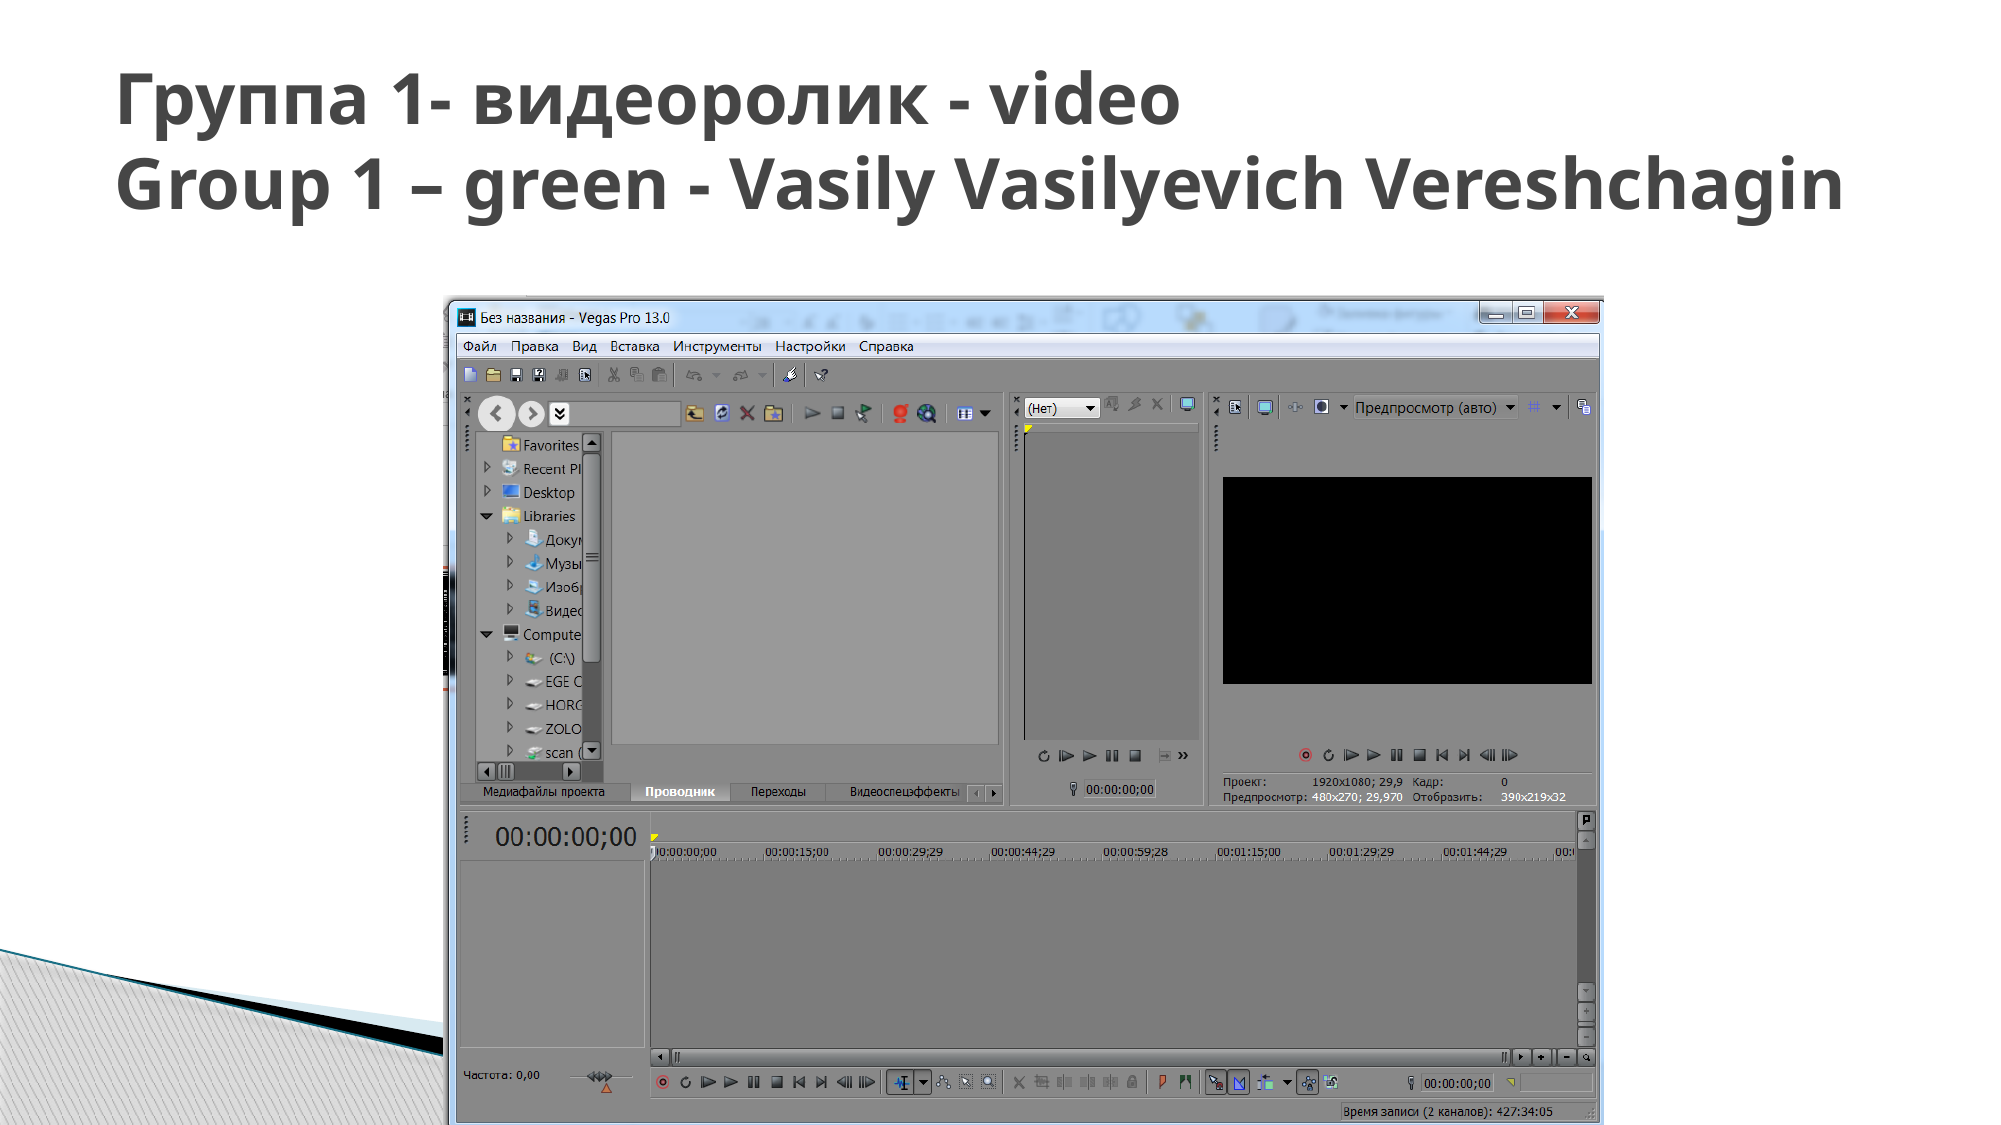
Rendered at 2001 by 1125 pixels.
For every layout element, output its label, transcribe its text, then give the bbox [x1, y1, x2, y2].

title Группа 1- видеоролик - video Group 1 – green - Vasily Vasilyevich Vereshchagin [99, 45, 1900, 233]
picture [443, 295, 1604, 1125]
